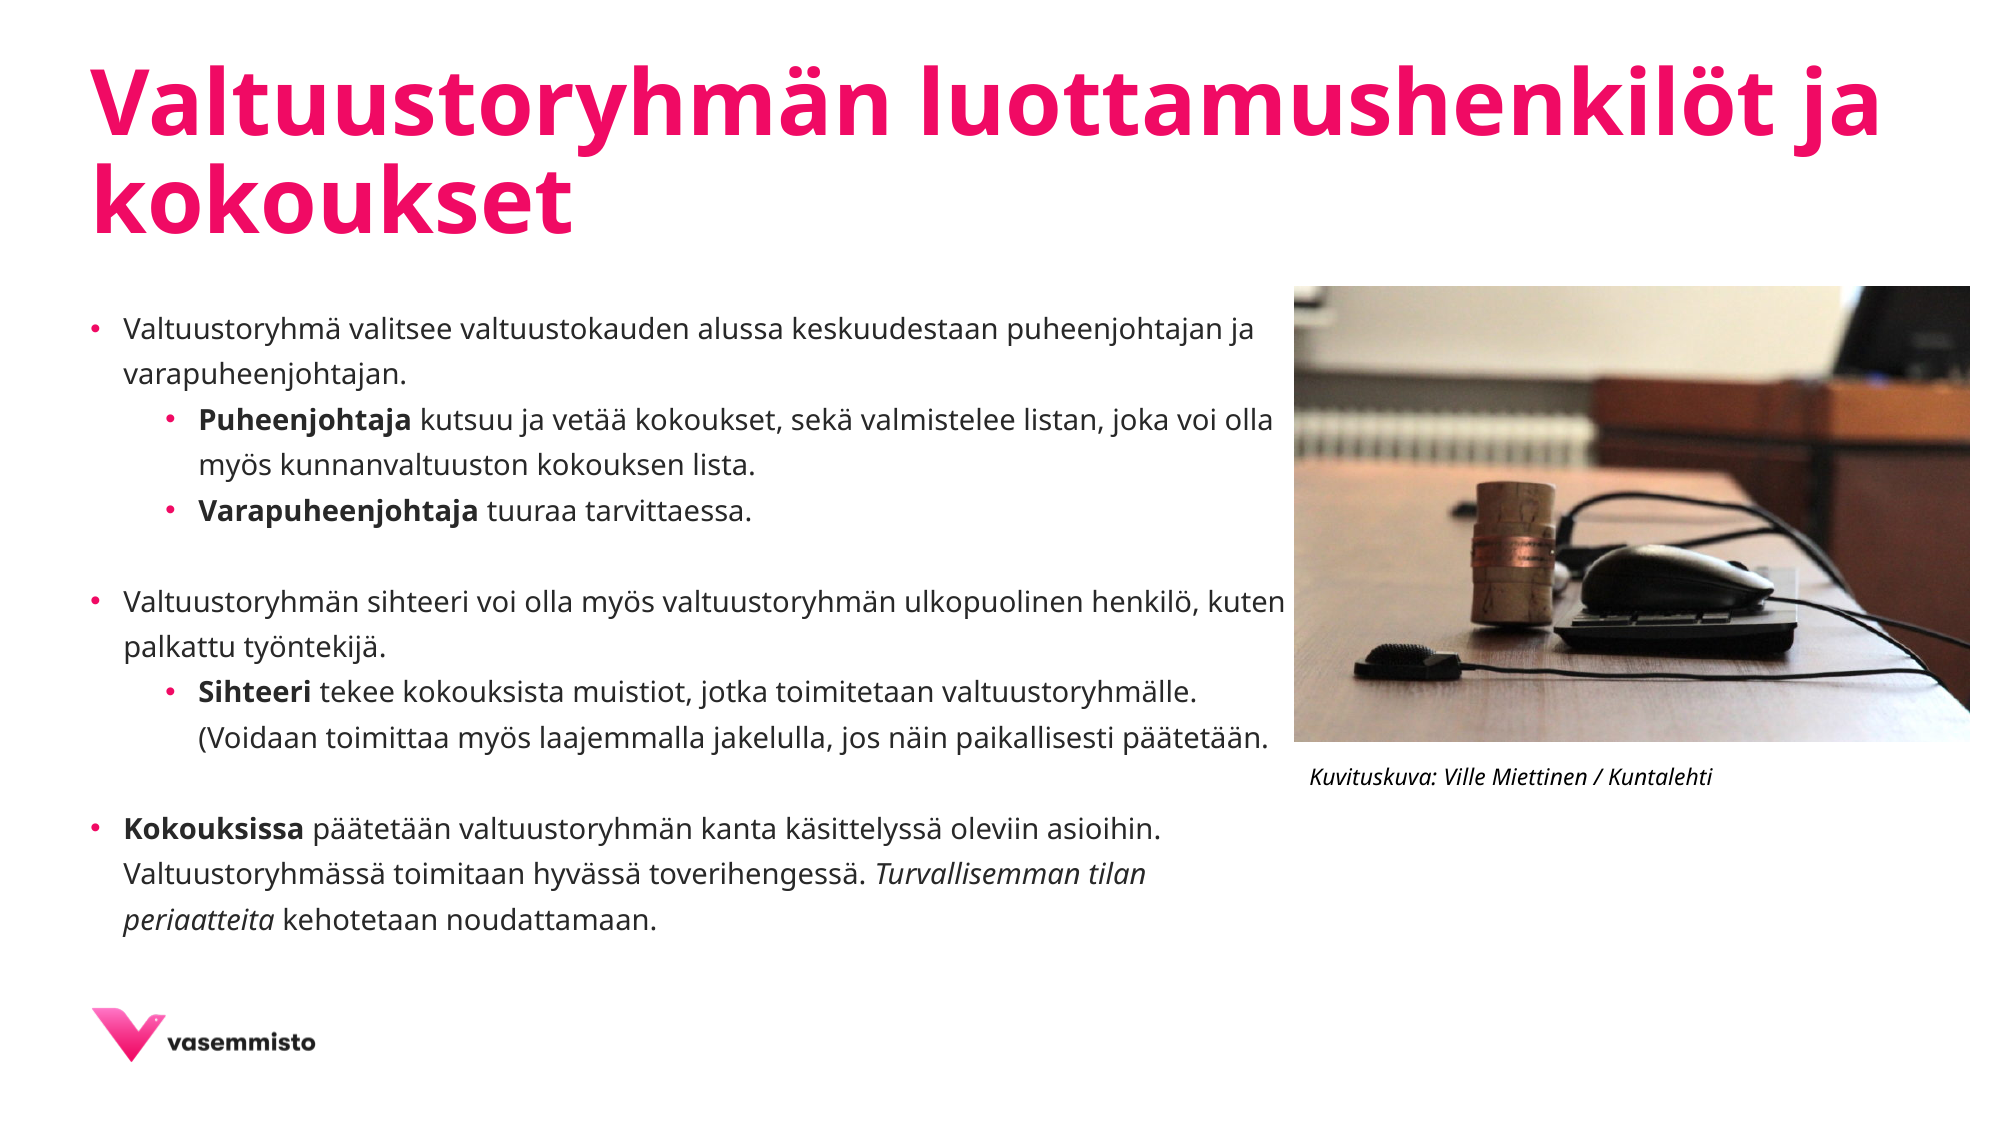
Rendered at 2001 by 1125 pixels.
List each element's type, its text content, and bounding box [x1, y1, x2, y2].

text_box Kuvituskuva: Ville Miettinen / Kuntalehti [1294, 754, 1935, 797]
picture [1294, 286, 1970, 742]
list Valtuustoryhmä valitsee valtuustokauden alussa keskuudestaan puheenjohtajan ja varapuheenjohtajan. Puheenjohtaja kutsuu ja vetää kokoukset, sekä valmistelee listan, joka voi olla myös kunnanvaltuuston kokouksen lista. Varapuheenjohtaja tuuraa tarvittaessa. Valtuustoryhmän sihteeri voi olla myös valtuustoryhmän ulkopuolinen henkilö, kuten palkattu työntekijä. Sihteeri tekee kokouksista muistiot, jotka toimitetaan valtuustoryhmälle. (Voidaan toimittaa myös laajemmalla jakelulla, jos näin paikallisesti päätetään. Kokouksissa päätetään valtuustoryhmän kanta käsittelyssä oleviin asioihin. Valtuustoryhmässä toimitaan hyvässä toverihengessä. Turvallisemman tilan periaatteita kehotetaan noudattamaan. [90, 299, 1295, 937]
title Valtuustoryhmän luottamushenkilöt ja kokoukset [90, 60, 1910, 250]
picture [90, 1005, 319, 1065]
